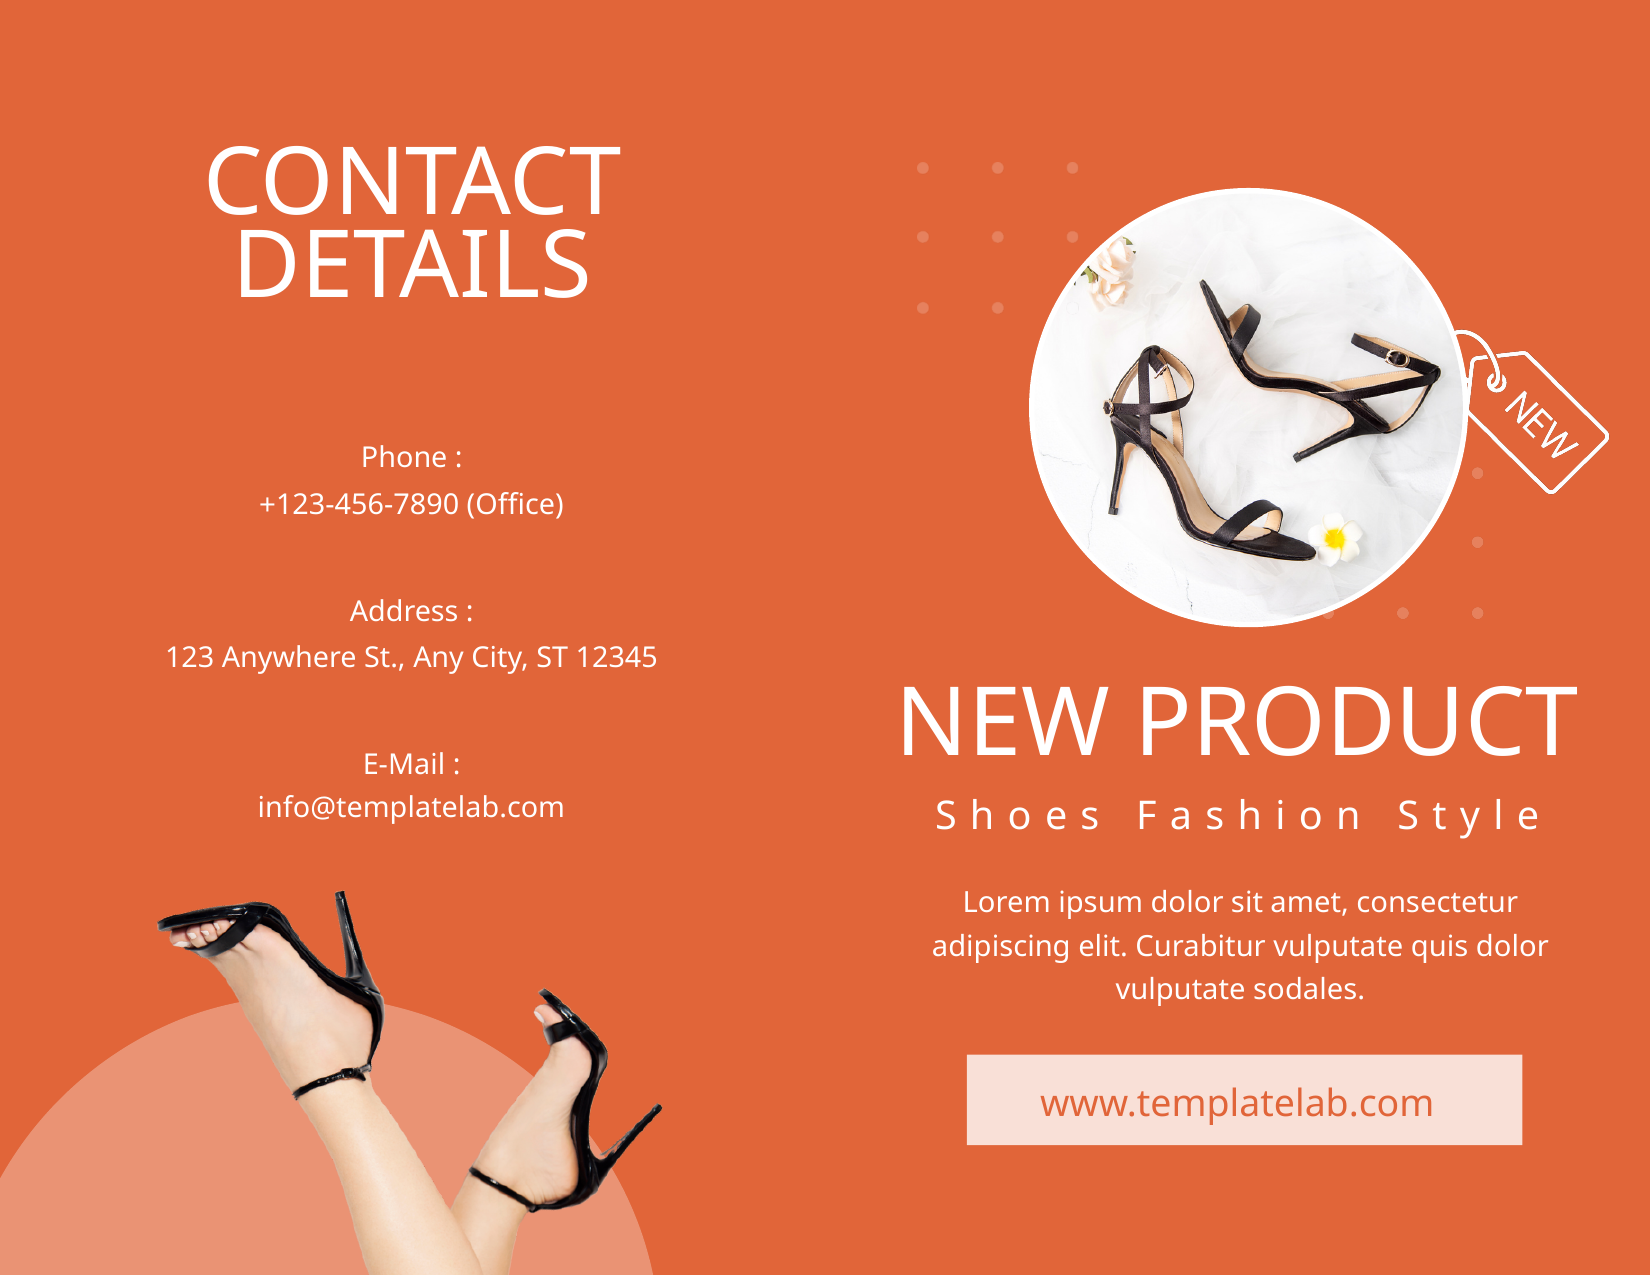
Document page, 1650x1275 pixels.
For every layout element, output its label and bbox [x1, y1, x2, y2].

text_box [0, 149, 1621, 1275]
